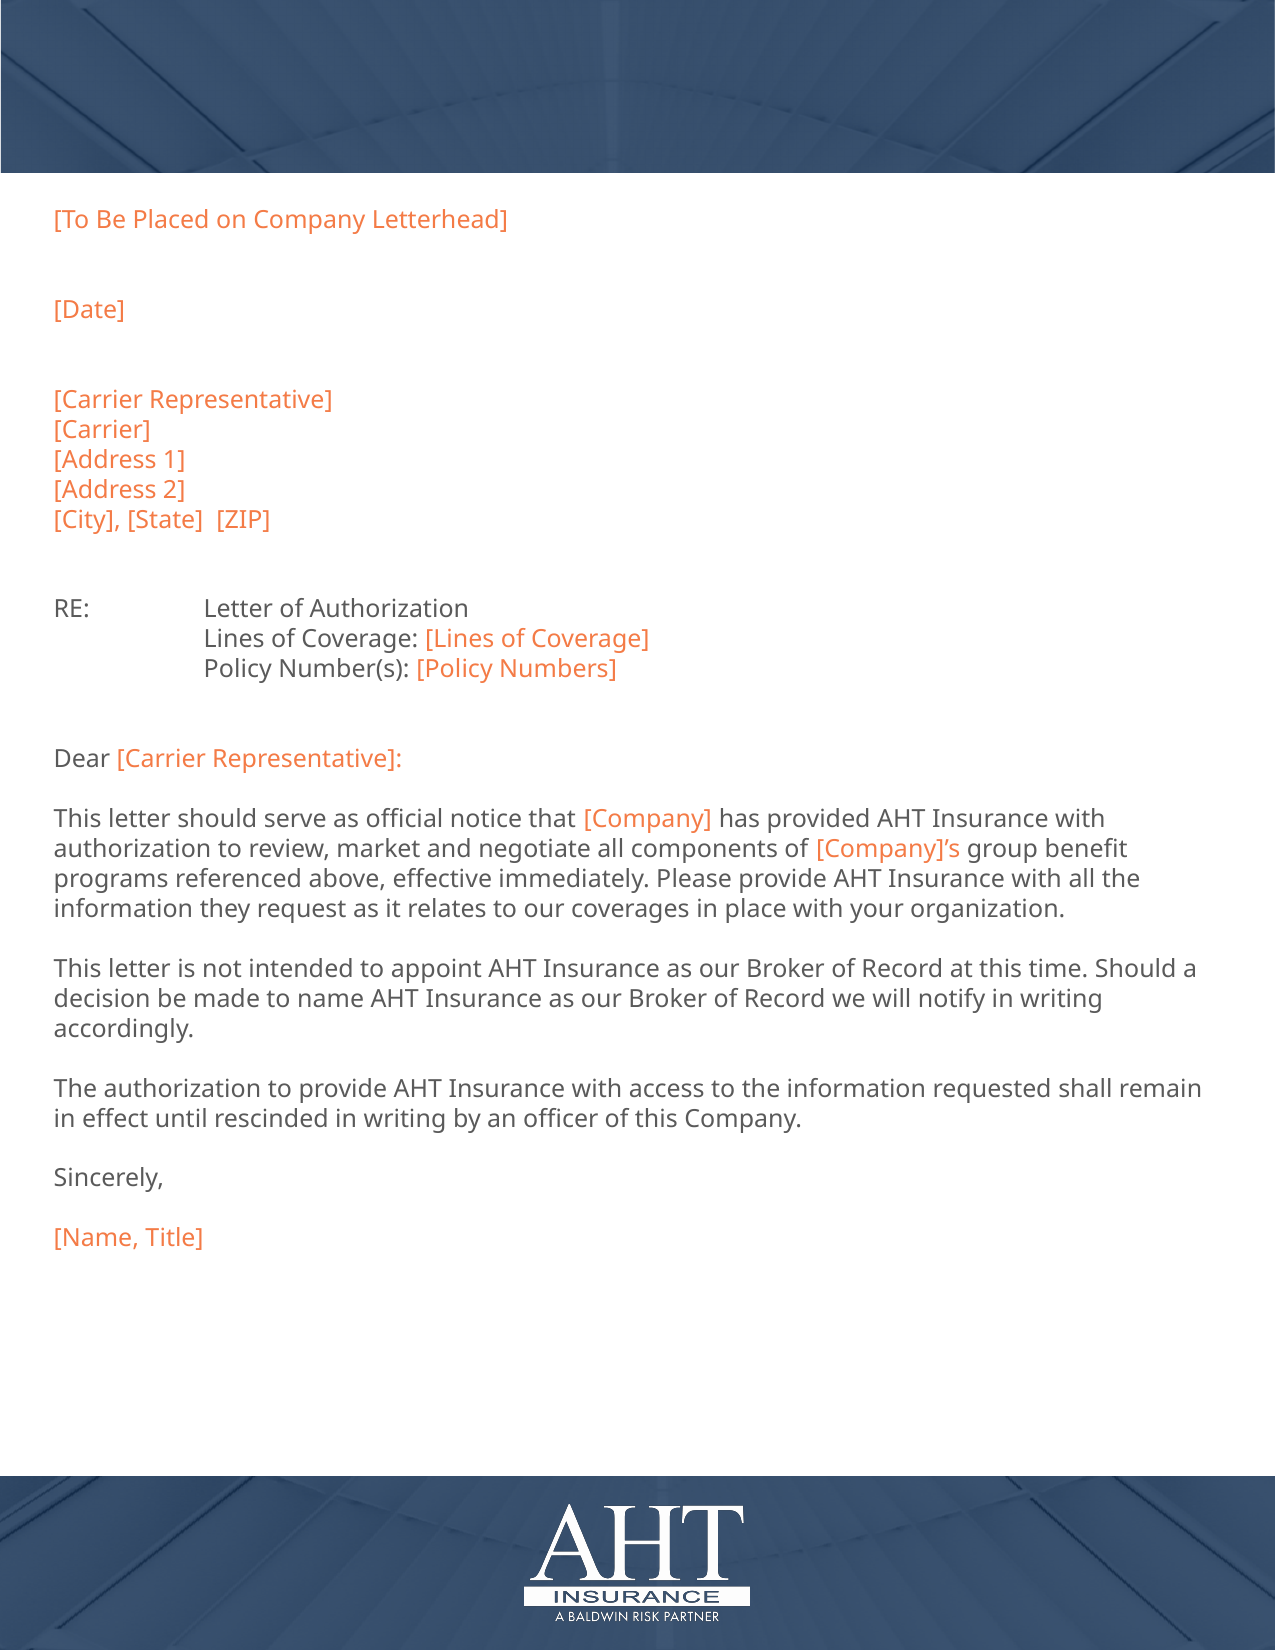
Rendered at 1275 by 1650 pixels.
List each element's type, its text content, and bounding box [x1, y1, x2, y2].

picture [0, 1476, 1275, 1650]
picture [0, 0, 1275, 174]
text_box [To Be Placed on Company Letterhead] [Date] [Carrier Representative] [Carrier] [Address 1] [Address 2] [City], [State] [ZIP] RE: Letter of Authorization Lines of Coverage: [Lines of Coverage] Policy Number(s): [Policy Numbers] Dear [Carrier Representative]: This letter should serve as official notice that [Company] has provided AHT Insurance with authorization to review, market and negotiate all components of [Company]’s group benefit programs referenced above, effective immediately. Please provide AHT Insurance with all the information they request as it relates to our coverages in place with your organization. This letter is not intended to appoint AHT Insurance as our Broker of Record at this time. Should a decision be made to name AHT Insurance as our Broker of Record we will notify in writing accordingly. The authorization to provide AHT Insurance with access to the information requested shall remain in effect until rescinded in writing by an officer of this Company. Sincerely, [Name, Title] [38, 196, 1235, 1260]
